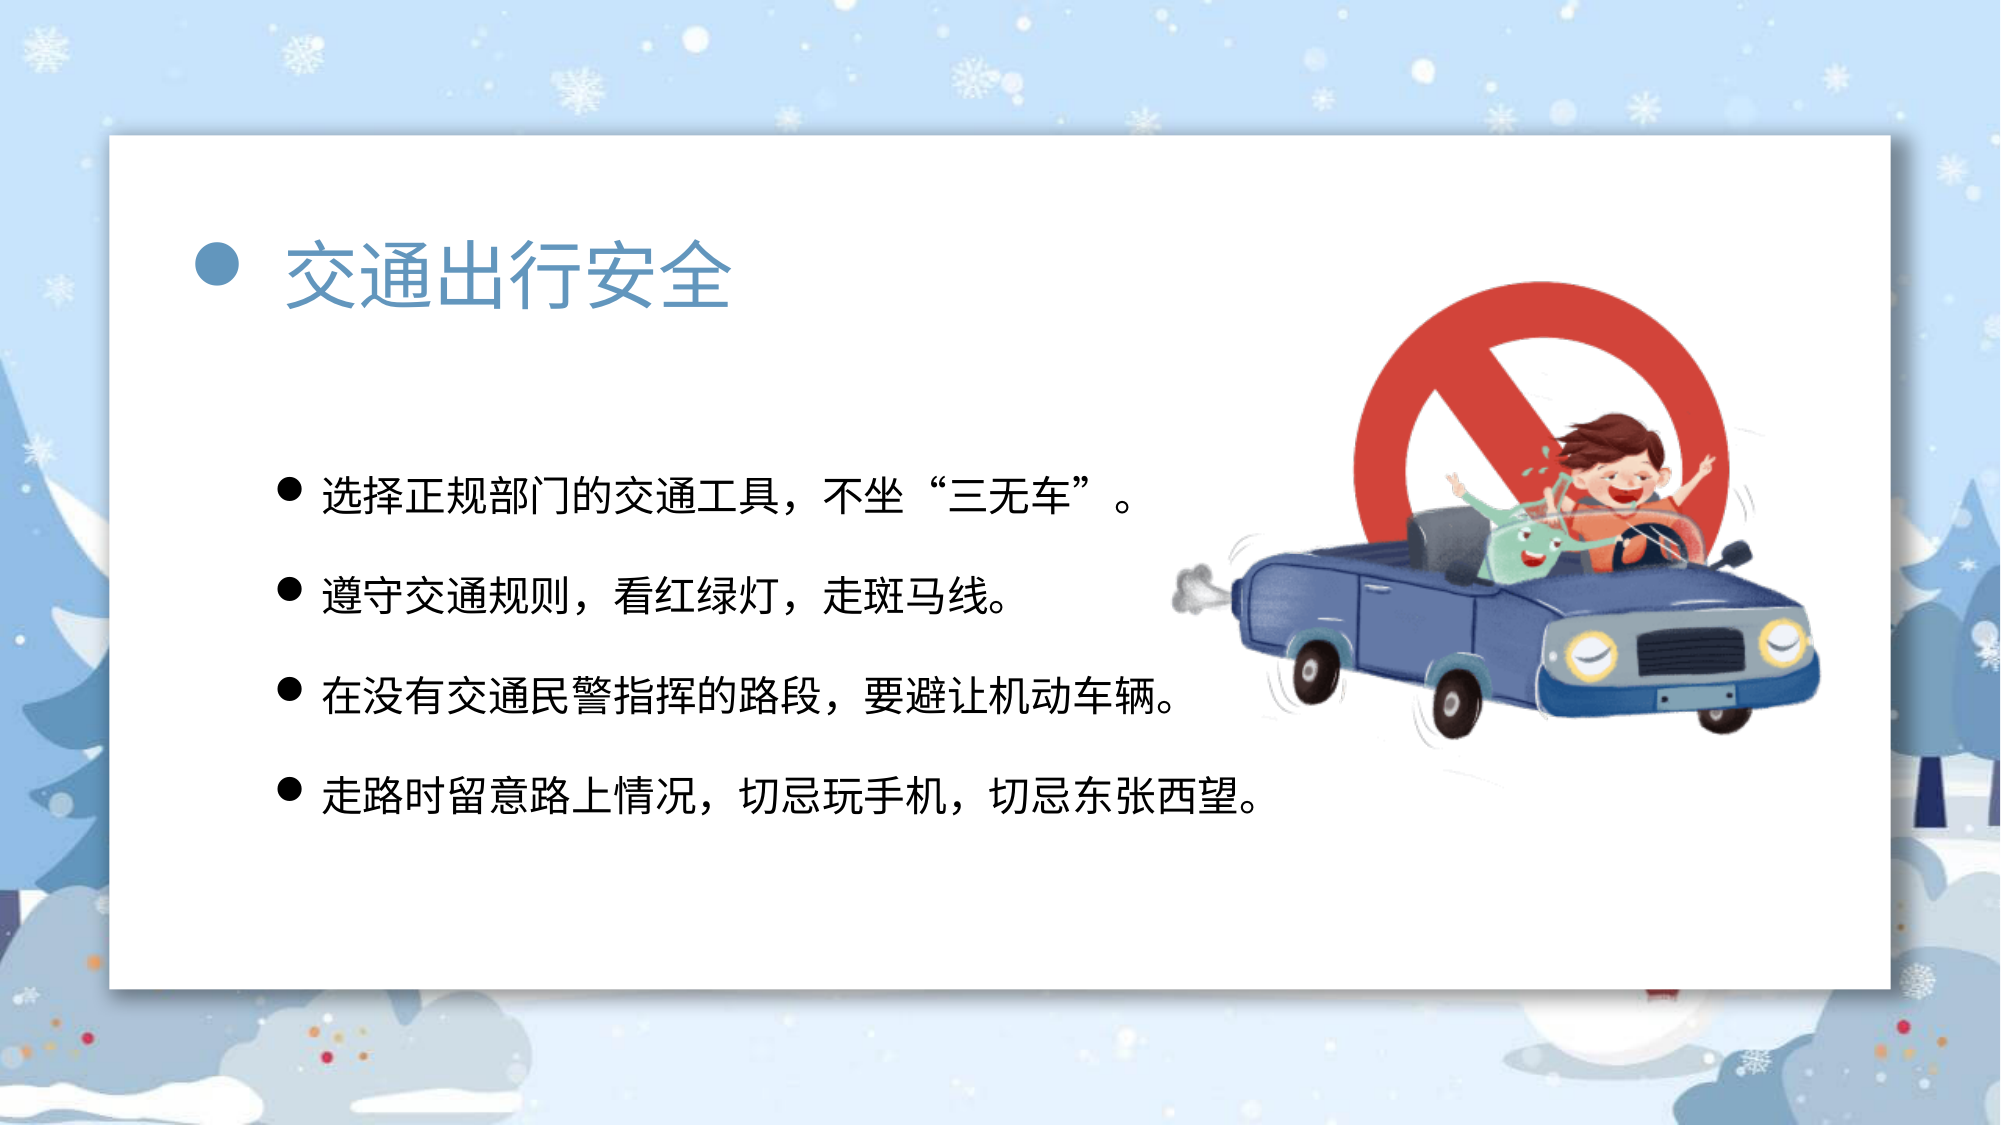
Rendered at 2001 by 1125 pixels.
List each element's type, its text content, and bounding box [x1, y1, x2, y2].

text_box 选择正规部门的交通工具，不坐“三无车”。 遵守交通规则，看红绿灯，走斑马线。 在没有交通民警指挥的路段，要避让机动车辆。 走路时留意路上情况，切忌玩手机，切忌东张西望。 [259, 412, 1157, 827]
picture [0, 0, 2001, 1125]
text_box [108, 134, 1892, 991]
text_box 交通出行安全 [174, 220, 881, 326]
